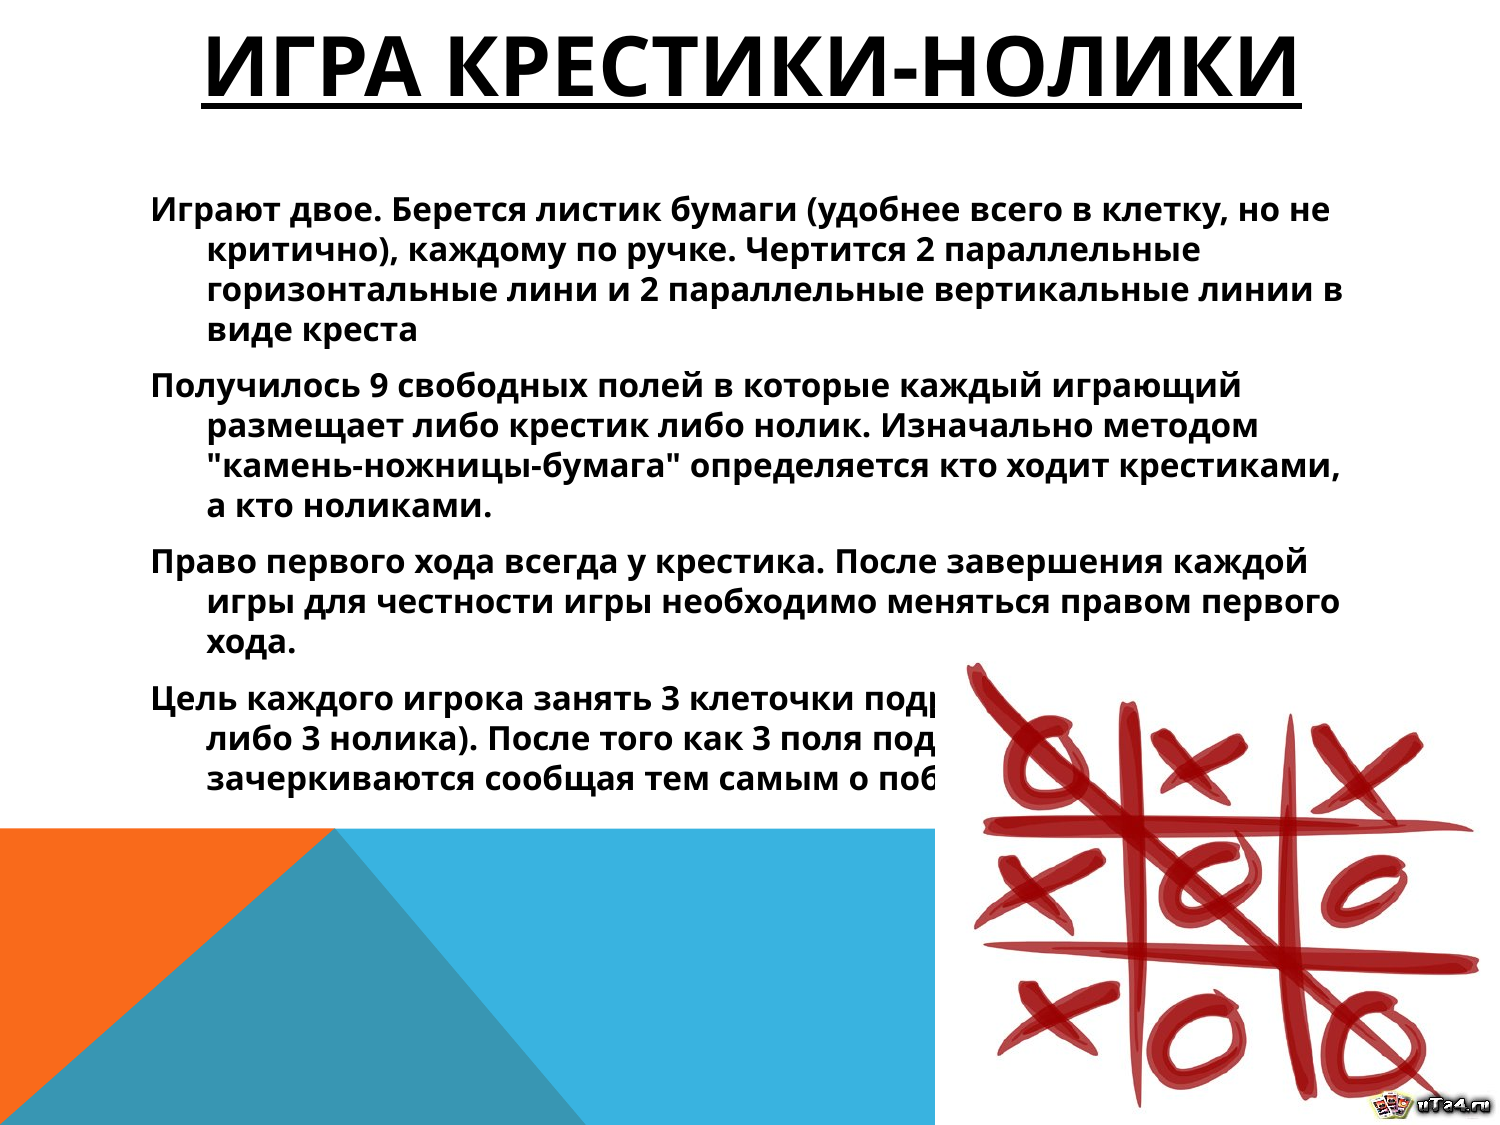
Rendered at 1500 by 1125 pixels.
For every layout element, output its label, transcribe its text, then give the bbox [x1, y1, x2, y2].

list Играют двое. Берется листик бумаги (удобнее всего в клетку, но не критично), каждому по ручке. Чертится 2 параллельные горизонтальные лини и 2 параллельные вертикальные линии в виде креста Получилось 9 свободных полей в которые каждый играющий размещает либо крестик либо нолик. Изначально методом "камень-ножницы-бумага" определяется кто ходит крестиками, а кто ноликами. Право первого хода всегда у крестика. После завершения каждой игры для честности игры необходимо меняться правом первого хода. Цель каждого игрока занять 3 клеточки подряд (либо 3 крестика либо 3 нолика). После того как 3 поля подряд заняты они зачеркиваются сообщая тем самым о победе в игре. [135, 180, 1369, 768]
picture [935, 645, 1500, 1125]
title Игра Крестики-Нолики [135, 60, 1369, 150]
